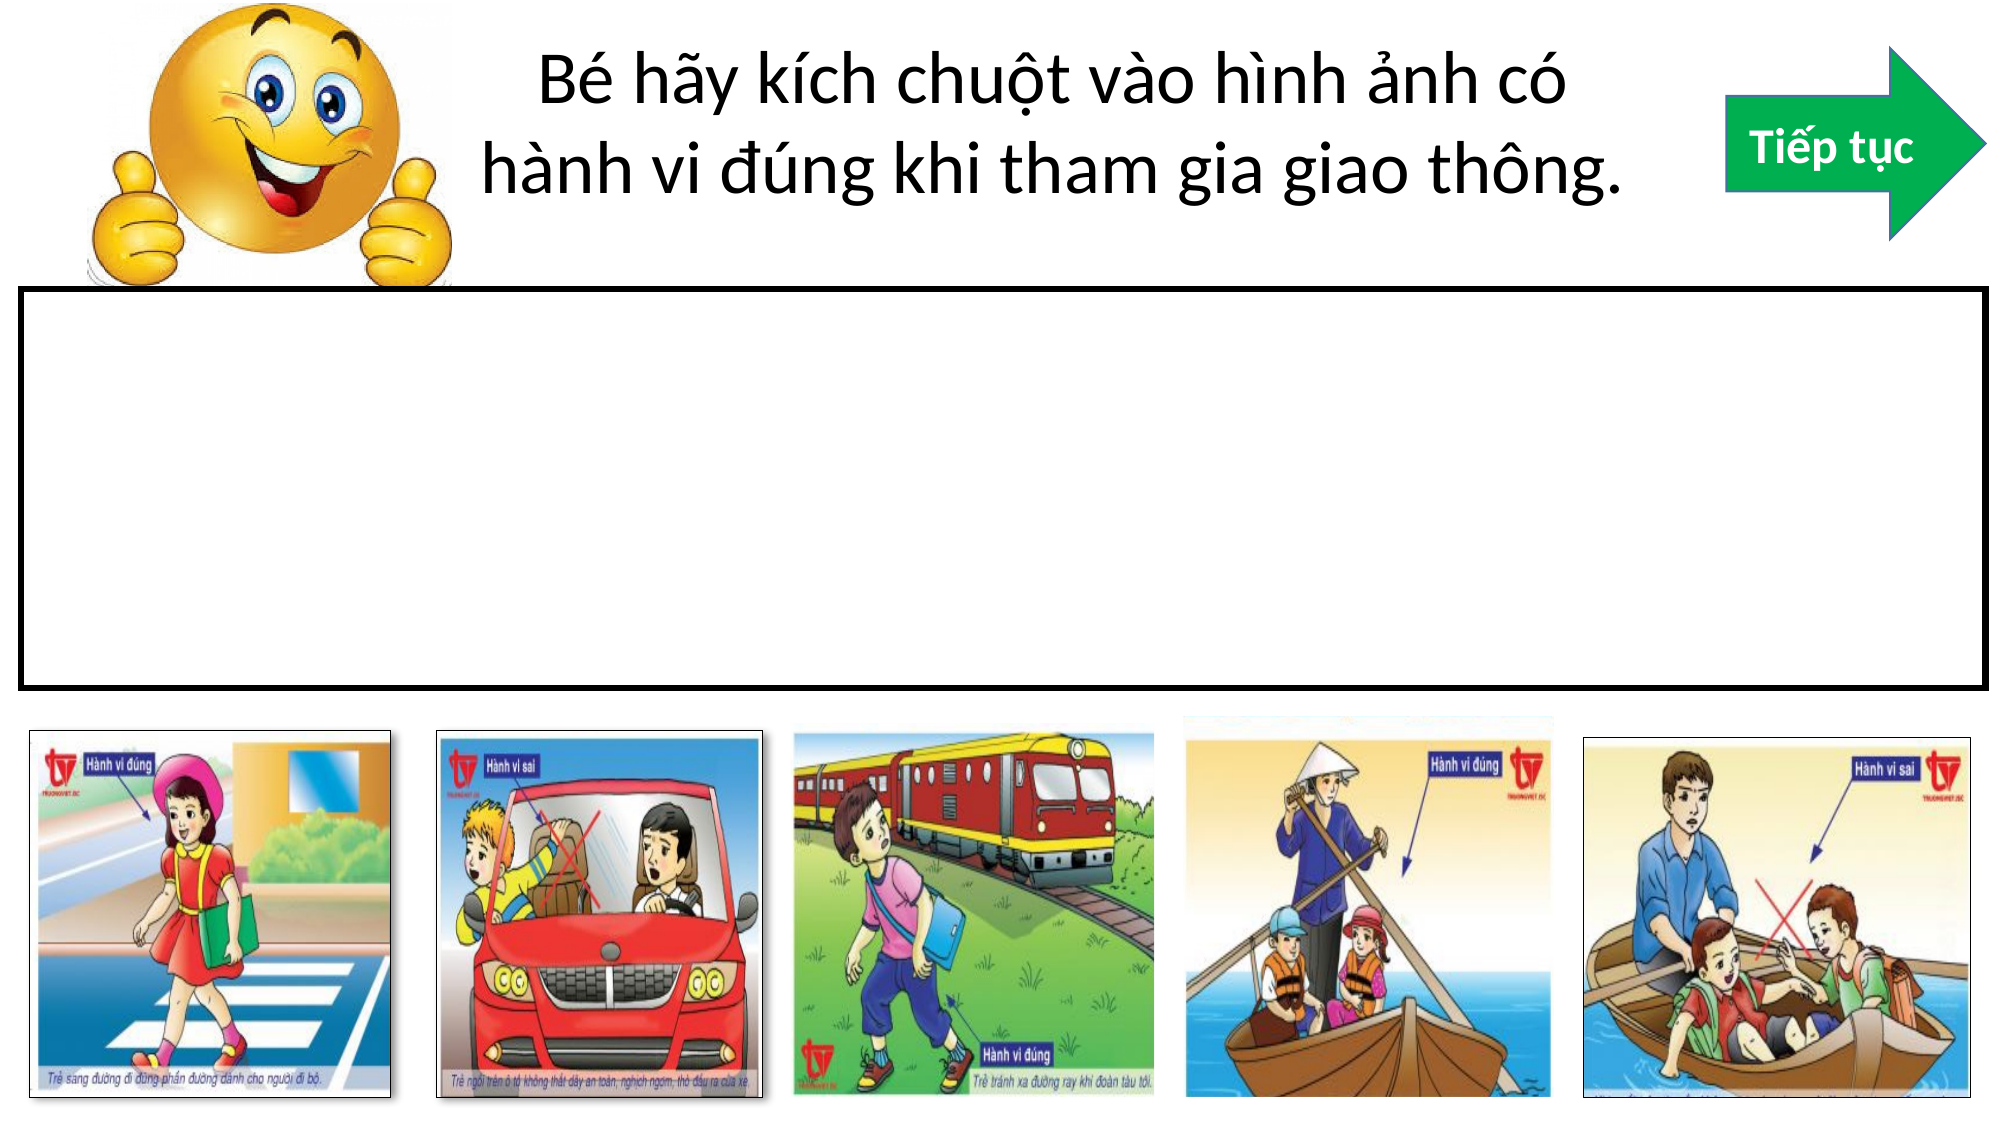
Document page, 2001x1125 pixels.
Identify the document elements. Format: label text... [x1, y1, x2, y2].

picture [1583, 737, 1970, 1097]
picture [436, 730, 763, 1097]
picture [87, 3, 452, 310]
picture [790, 722, 1155, 1097]
picture [1182, 715, 1555, 1097]
picture [29, 730, 391, 1097]
text_box Bé hãy kích chuột vào hình ảnh có hành vi đúng khi tham gia giao thông. [452, 21, 1670, 217]
text_box Tiếp tục [1725, 45, 1988, 242]
text_box [20, 288, 1987, 689]
